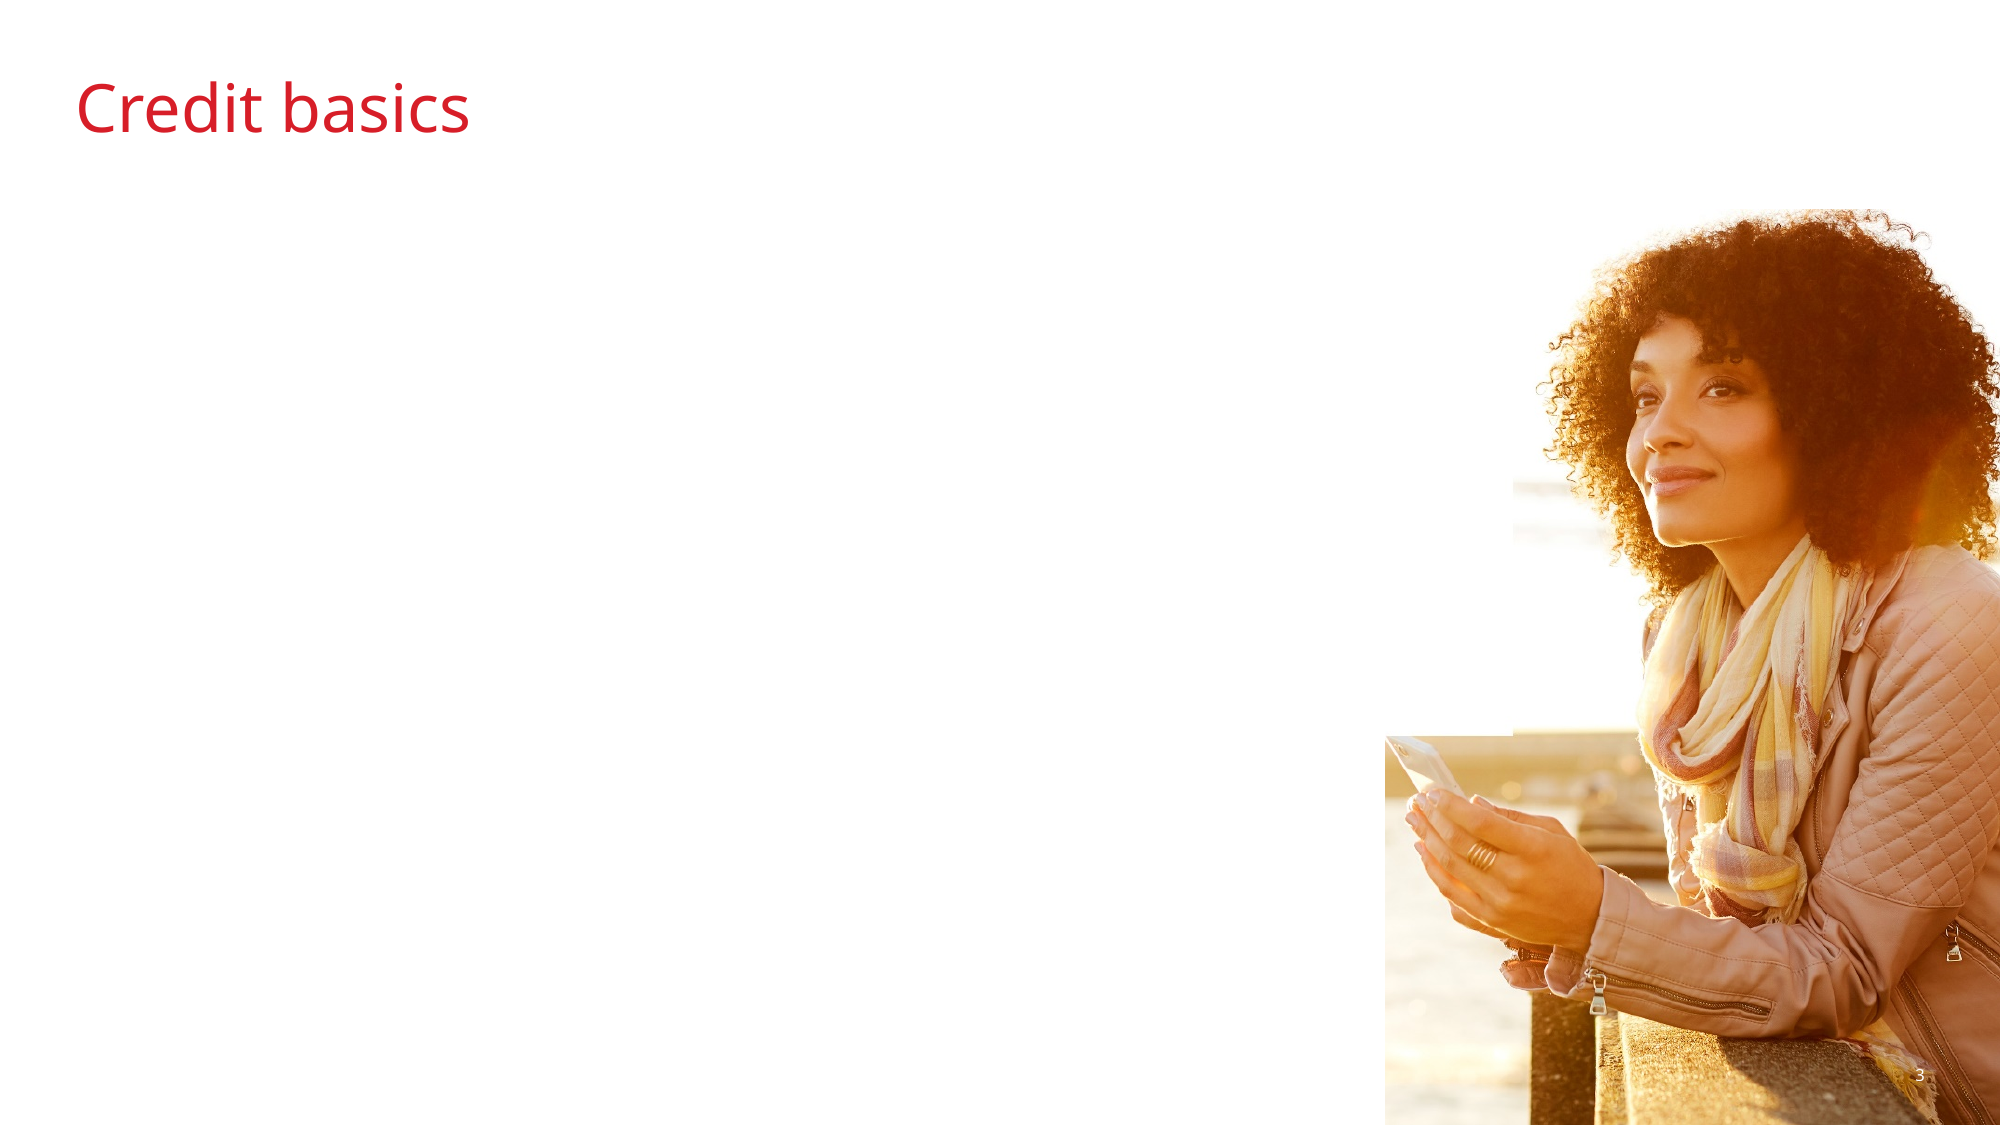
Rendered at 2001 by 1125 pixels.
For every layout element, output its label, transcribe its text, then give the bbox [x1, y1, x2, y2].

picture [1384, 208, 2000, 1125]
title Credit basics [75, 75, 1925, 225]
